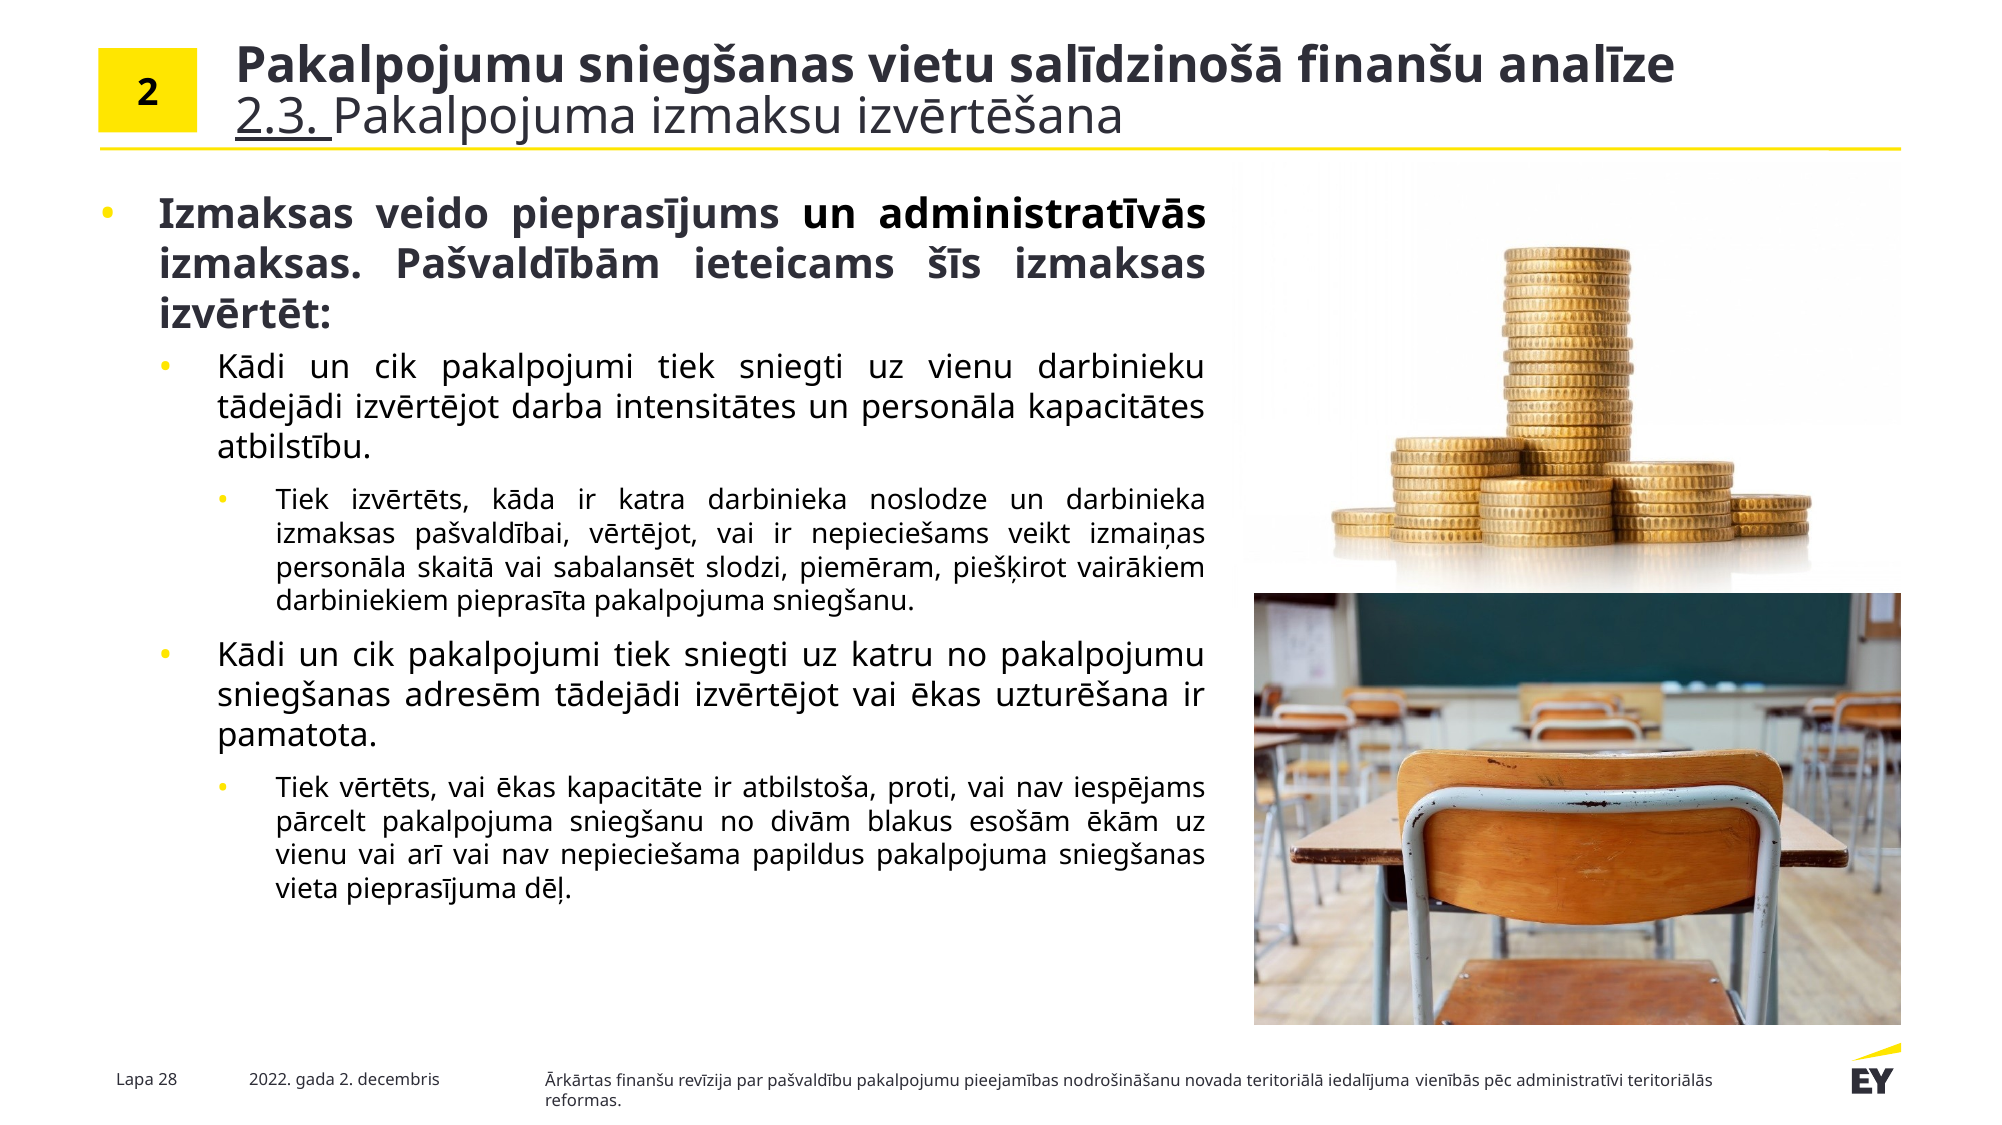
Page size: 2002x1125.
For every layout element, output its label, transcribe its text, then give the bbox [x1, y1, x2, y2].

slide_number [234, 1061, 476, 1092]
text_box 2 [96, 46, 199, 135]
text_box Pakalpojumu sniegšanas vietu salīdzinošā finanšu analīze 2.3. Pakalpojuma izmaksu izvērtēšana [235, 41, 1904, 139]
slide_number Lapa 28 [101, 1061, 211, 1092]
picture [1232, 162, 1902, 1025]
list Izmaksas veido pieprasījums un administratīvās izmaksas. Pašvaldībām ieteicams šīs izmaksas izvērtēt: Kādi un cik pakalpojumi tiek sniegti uz vienu darbinieku tādejādi izvērtējot darba intensitātes un personāla kapacitātes atbilstību. Tiek izvērtēts, kāda ir katra darbinieka noslodze un darbinieka izmaksas pašvaldībai, vērtējot, vai ir nepieciešams veikt izmaiņas personāla skaitā vai sabalansēt slodzi, piemēram, piešķirot vairākiem darbiniekiem pieprasīta pakalpojuma sniegšanu. Kādi un cik pakalpojumi tiek sniegti uz katru no pakalpojumu sniegšanas adresēm tādejādi izvērtējot vai ēkas uzturēšana ir pamatota. Tiek vērtēts, vai ēkas kapacitāte ir atbilstoša, proti, vai nav iespējams pārcelt pakalpojuma sniegšanu no divām blakus esošām ēkām uz vienu vai arī vai nav nepieciešama papildus pakalpojuma sniegšanas vieta pieprasījuma dēļ. [100, 186, 1207, 999]
text_box Ārkārtas finanšu revīzija par pašvaldību pakalpojumu pieejamības nodrošināšanu novada teritoriālā iedalījuma vienībās pēc administratīvi teritoriālās reformas. [530, 1062, 1796, 1093]
